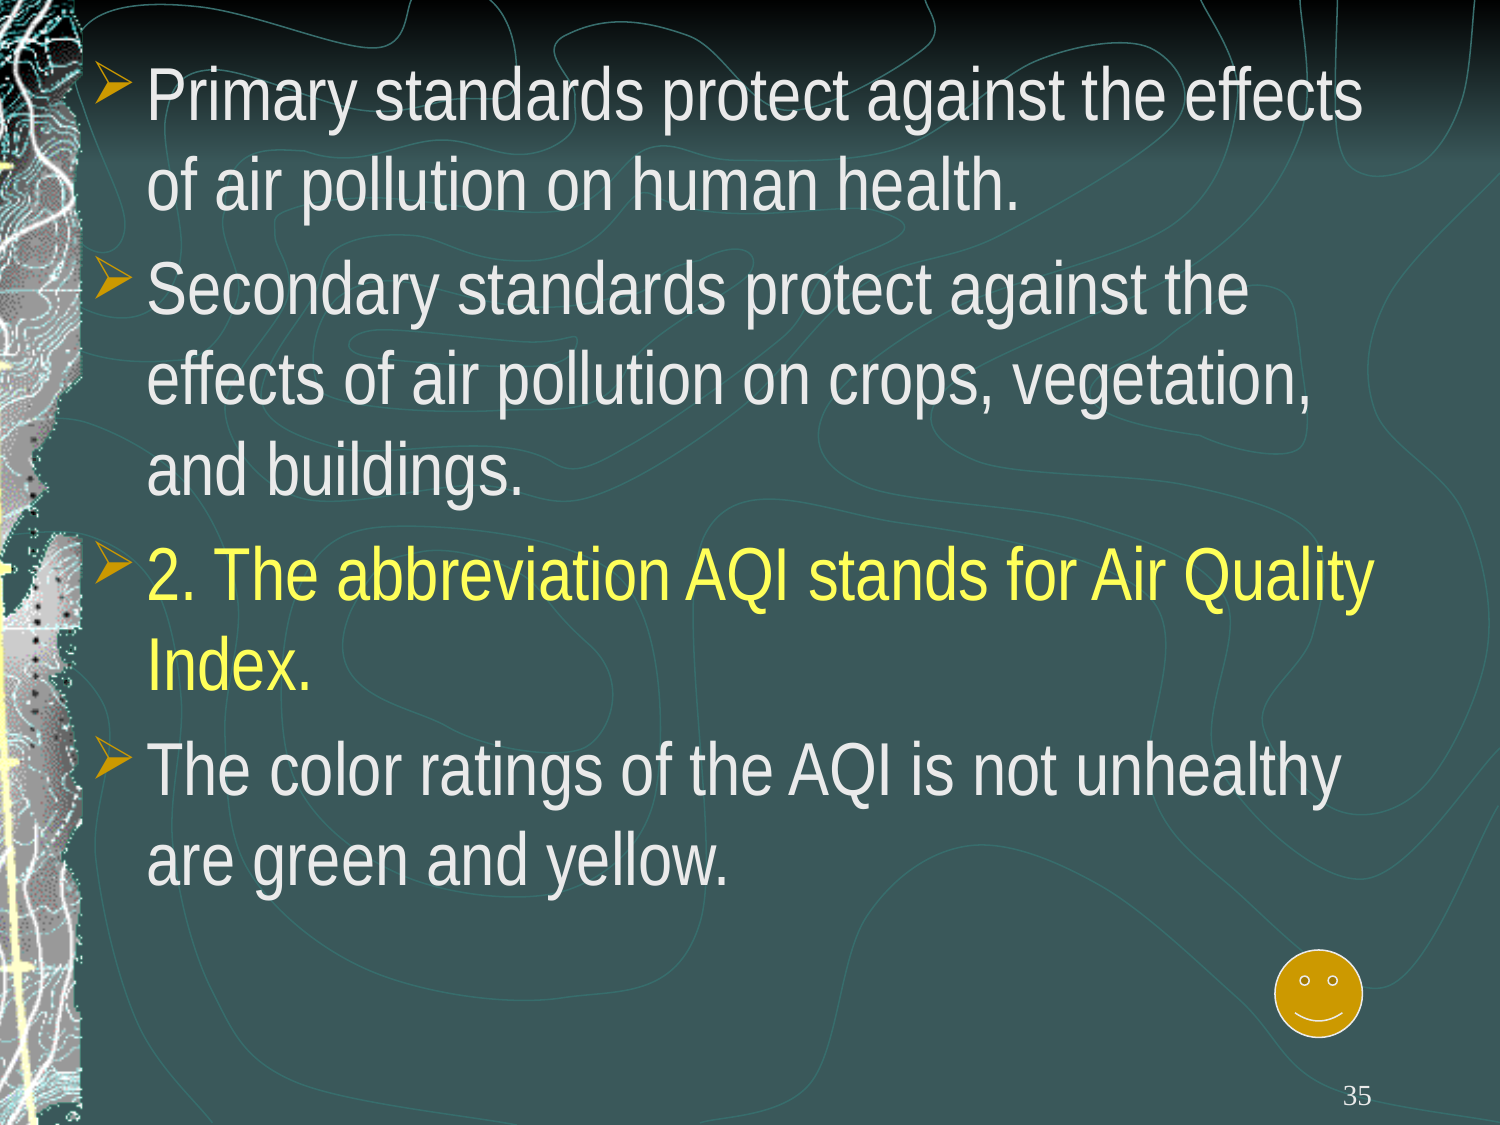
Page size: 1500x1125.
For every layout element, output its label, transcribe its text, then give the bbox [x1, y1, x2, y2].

list Primary standards protect against the effects of air pollution on human health. Secondary standards protect against the effects of air pollution on crops, vegetation, and buildings. 2. The abbreviation AQI stands for Air Quality Index. The color ratings of the AQI is not unhealthy are green and yellow. [75, 37, 1425, 1125]
picture [0, 0, 85, 1125]
text_box [1274, 949, 1363, 1038]
